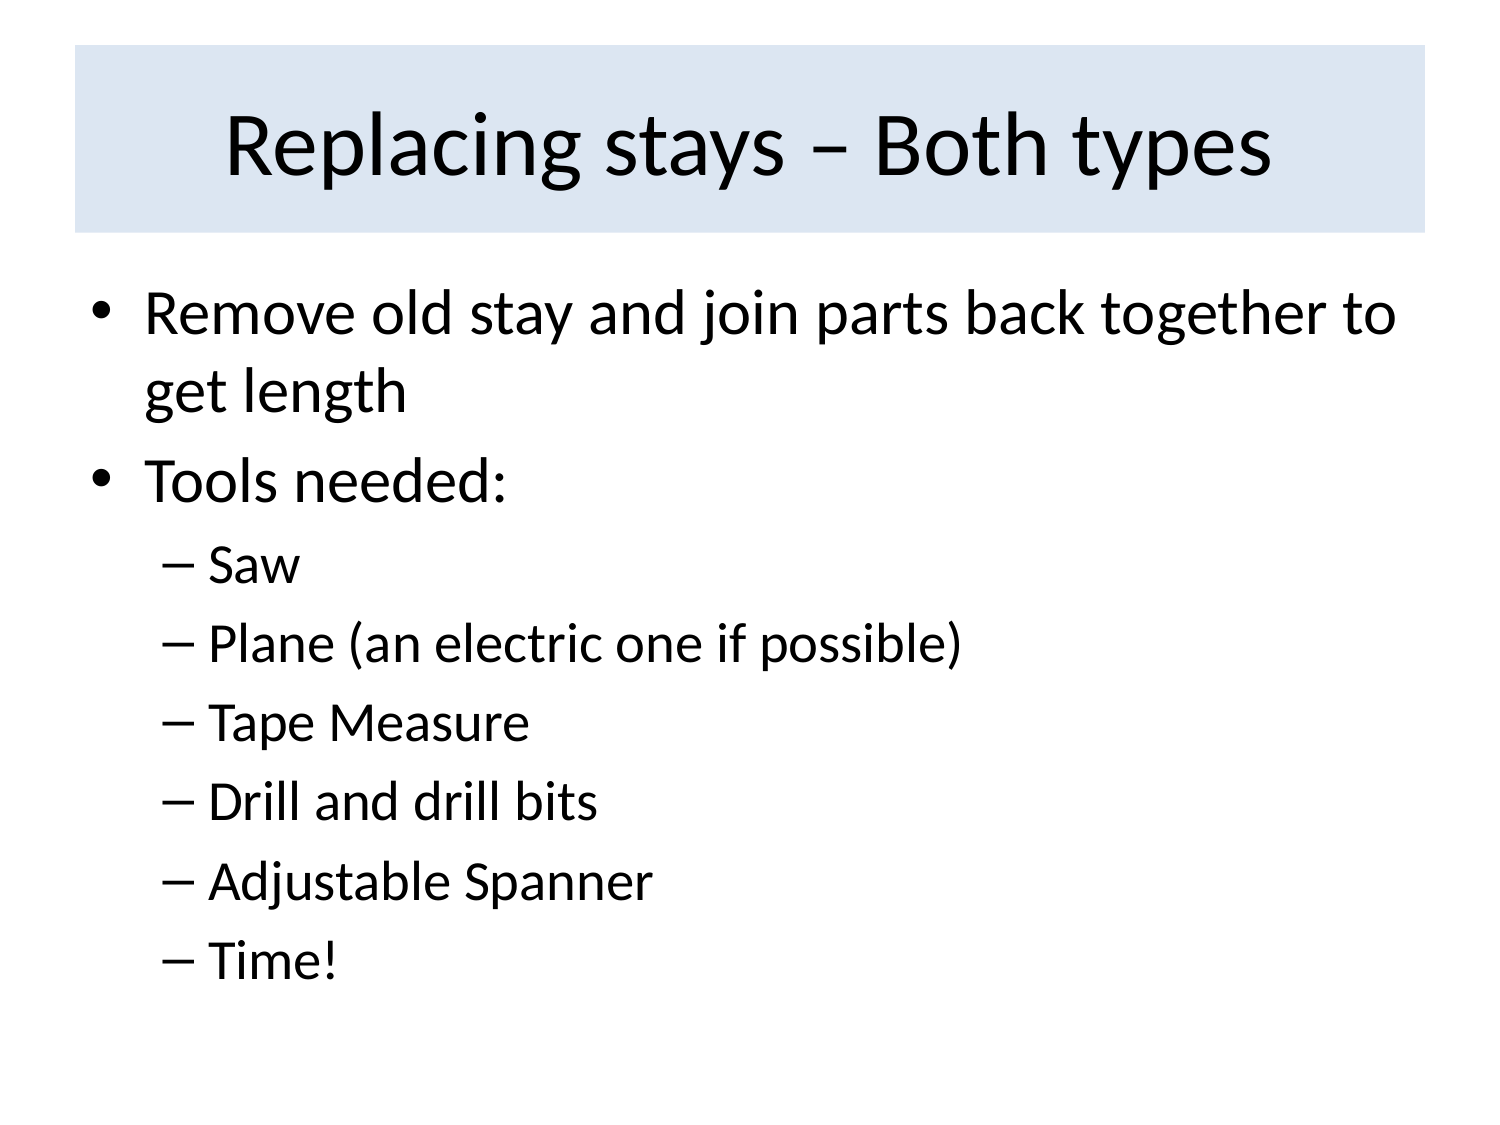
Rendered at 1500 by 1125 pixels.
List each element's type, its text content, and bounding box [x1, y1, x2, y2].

title Replacing stays – Both types [75, 45, 1425, 233]
list Remove old stay and join parts back together to get length Tools needed: Saw Plane (an electric one if possible) Tape Measure Drill and drill bits Adjustable Spanner Time! [75, 262, 1425, 1005]
